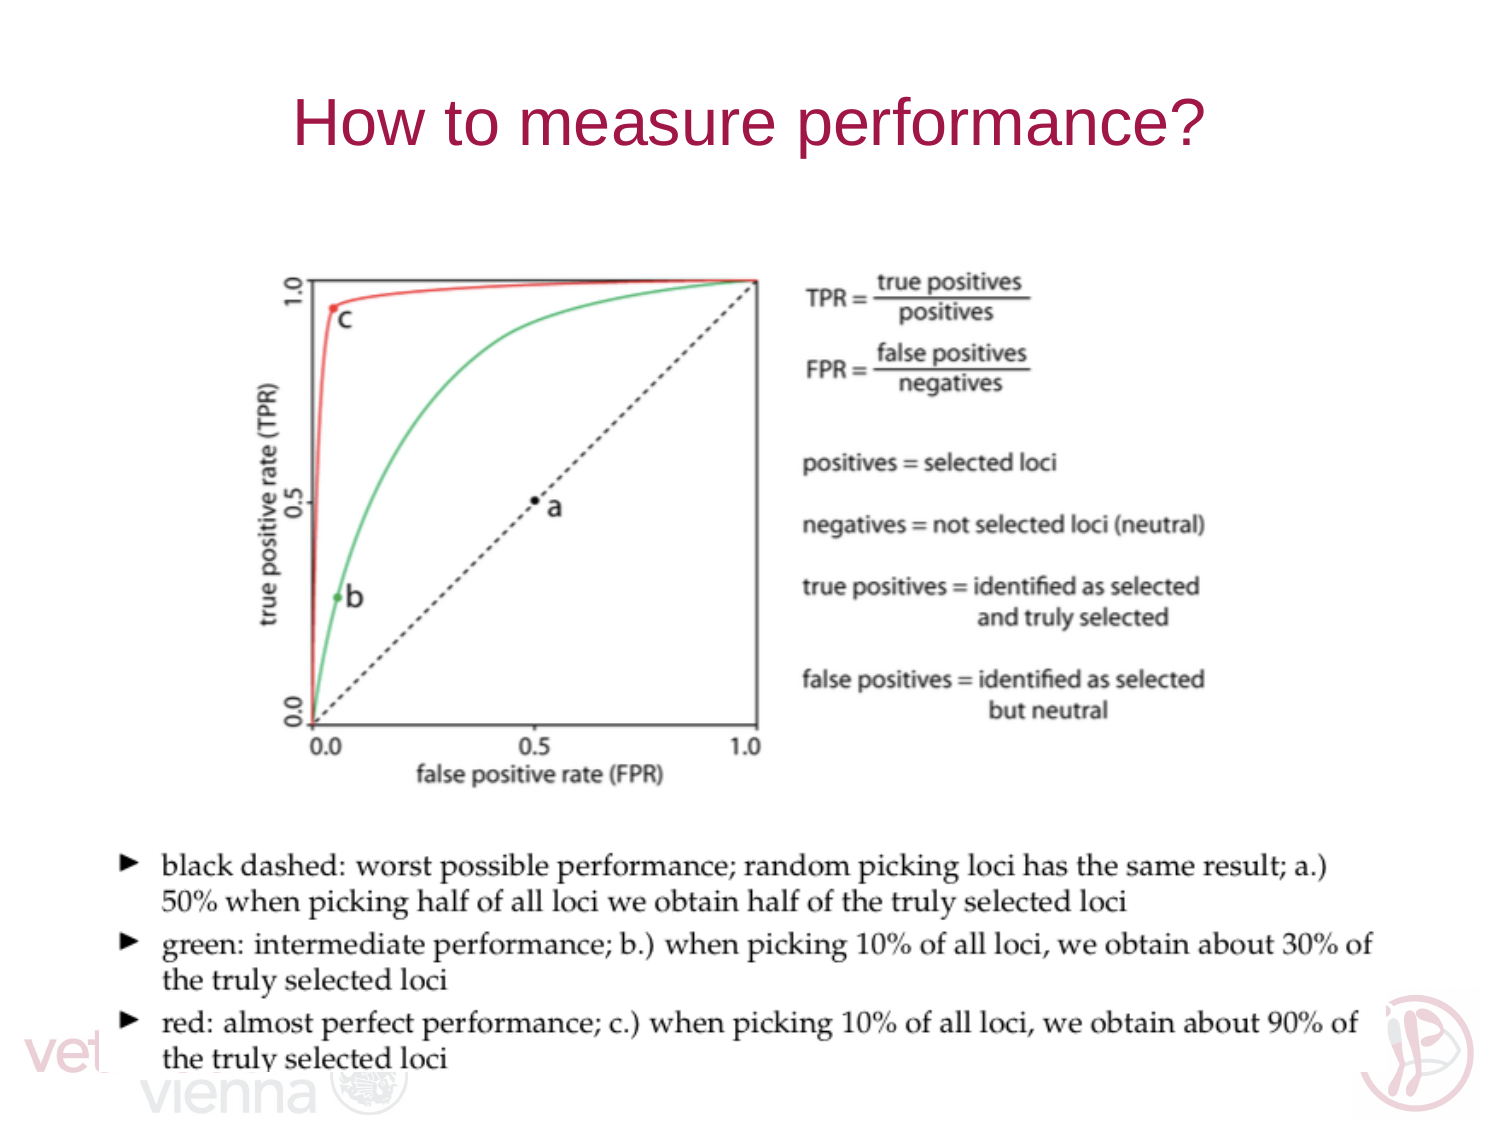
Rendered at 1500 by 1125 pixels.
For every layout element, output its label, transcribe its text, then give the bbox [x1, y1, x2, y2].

picture [99, 237, 1386, 1072]
title How to measure performance? [37, 0, 1463, 238]
